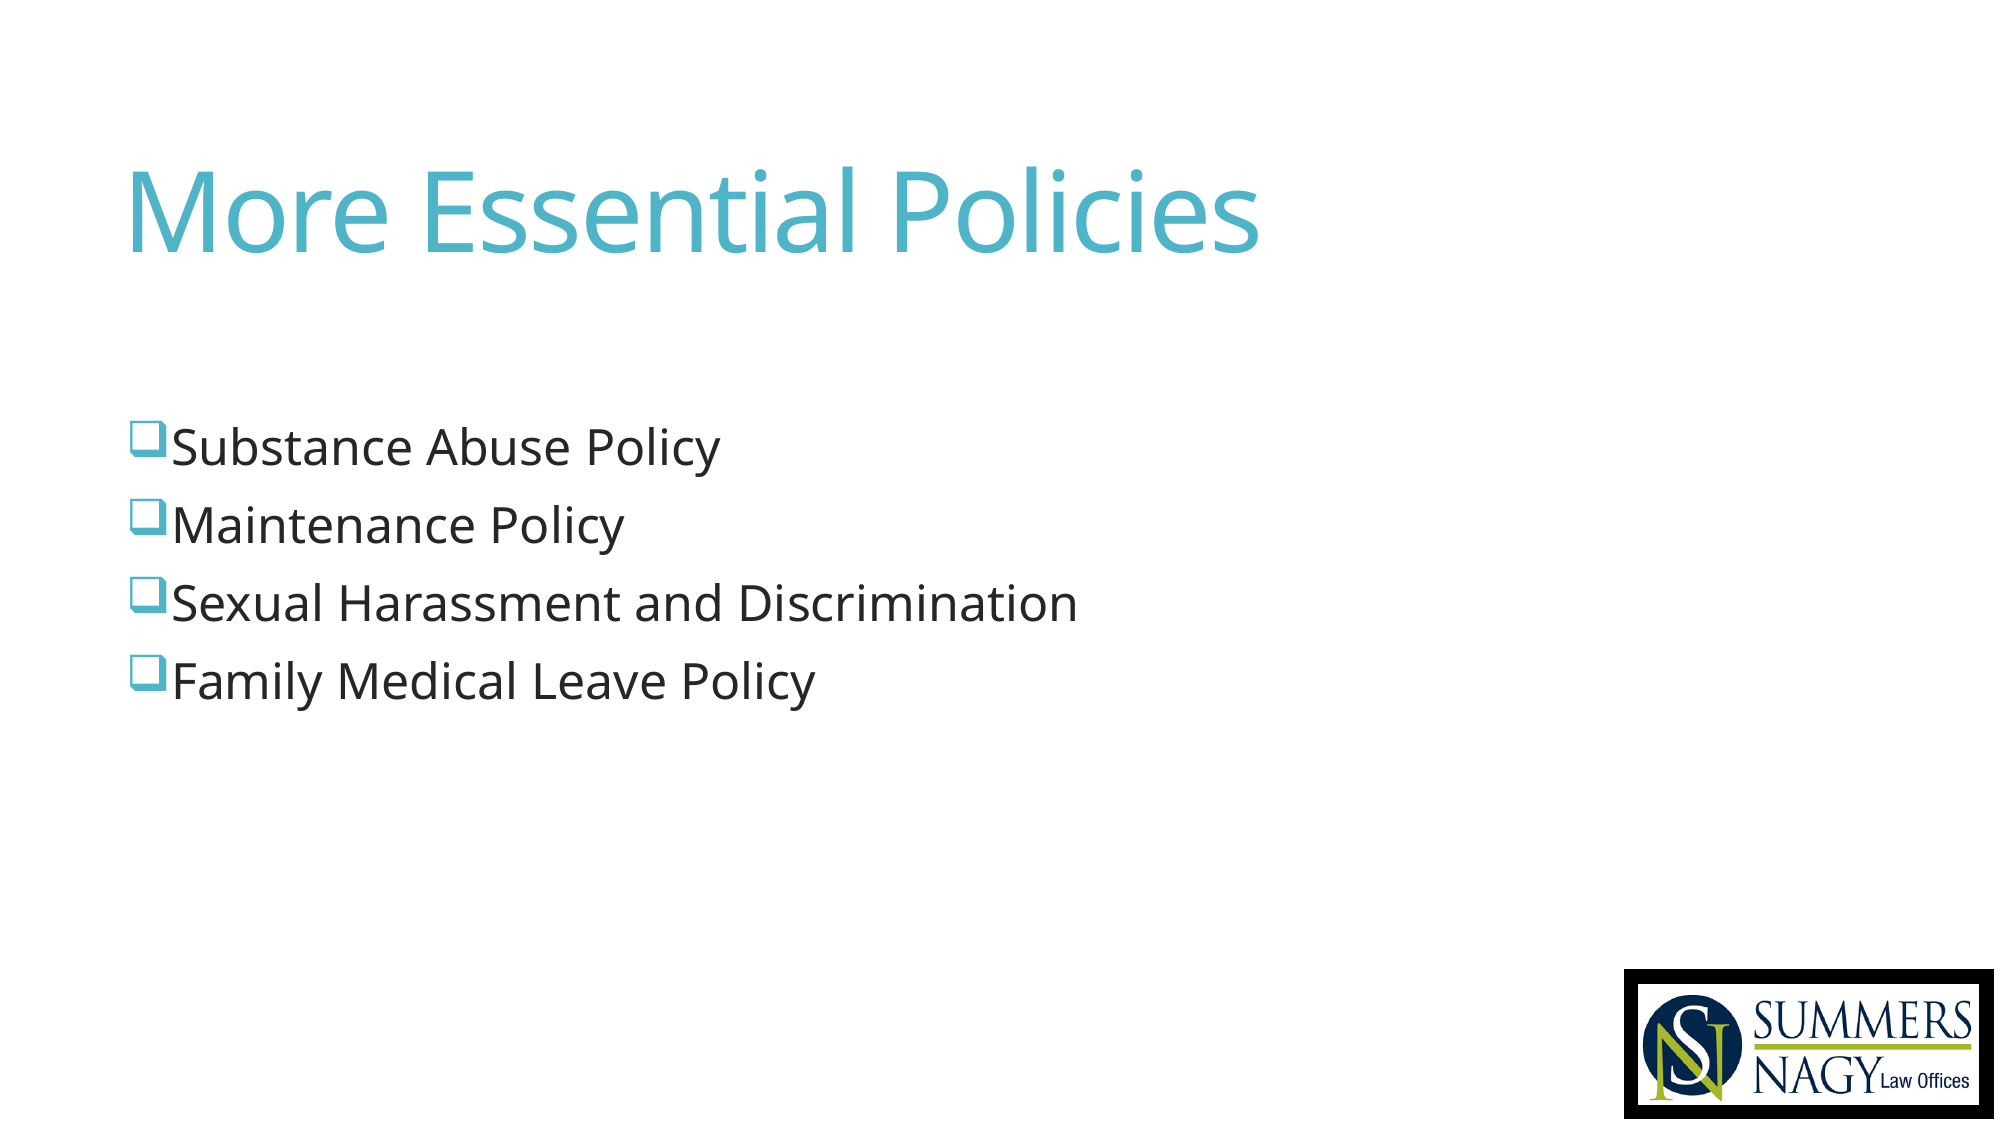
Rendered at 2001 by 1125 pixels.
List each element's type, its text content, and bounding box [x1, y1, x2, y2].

picture [1637, 983, 1980, 1105]
title More Essential Policies [107, 81, 1875, 354]
list Substance Abuse Policy Maintenance Policy Sexual Harassment and Discrimination Family Medical Leave Policy [111, 329, 1876, 948]
